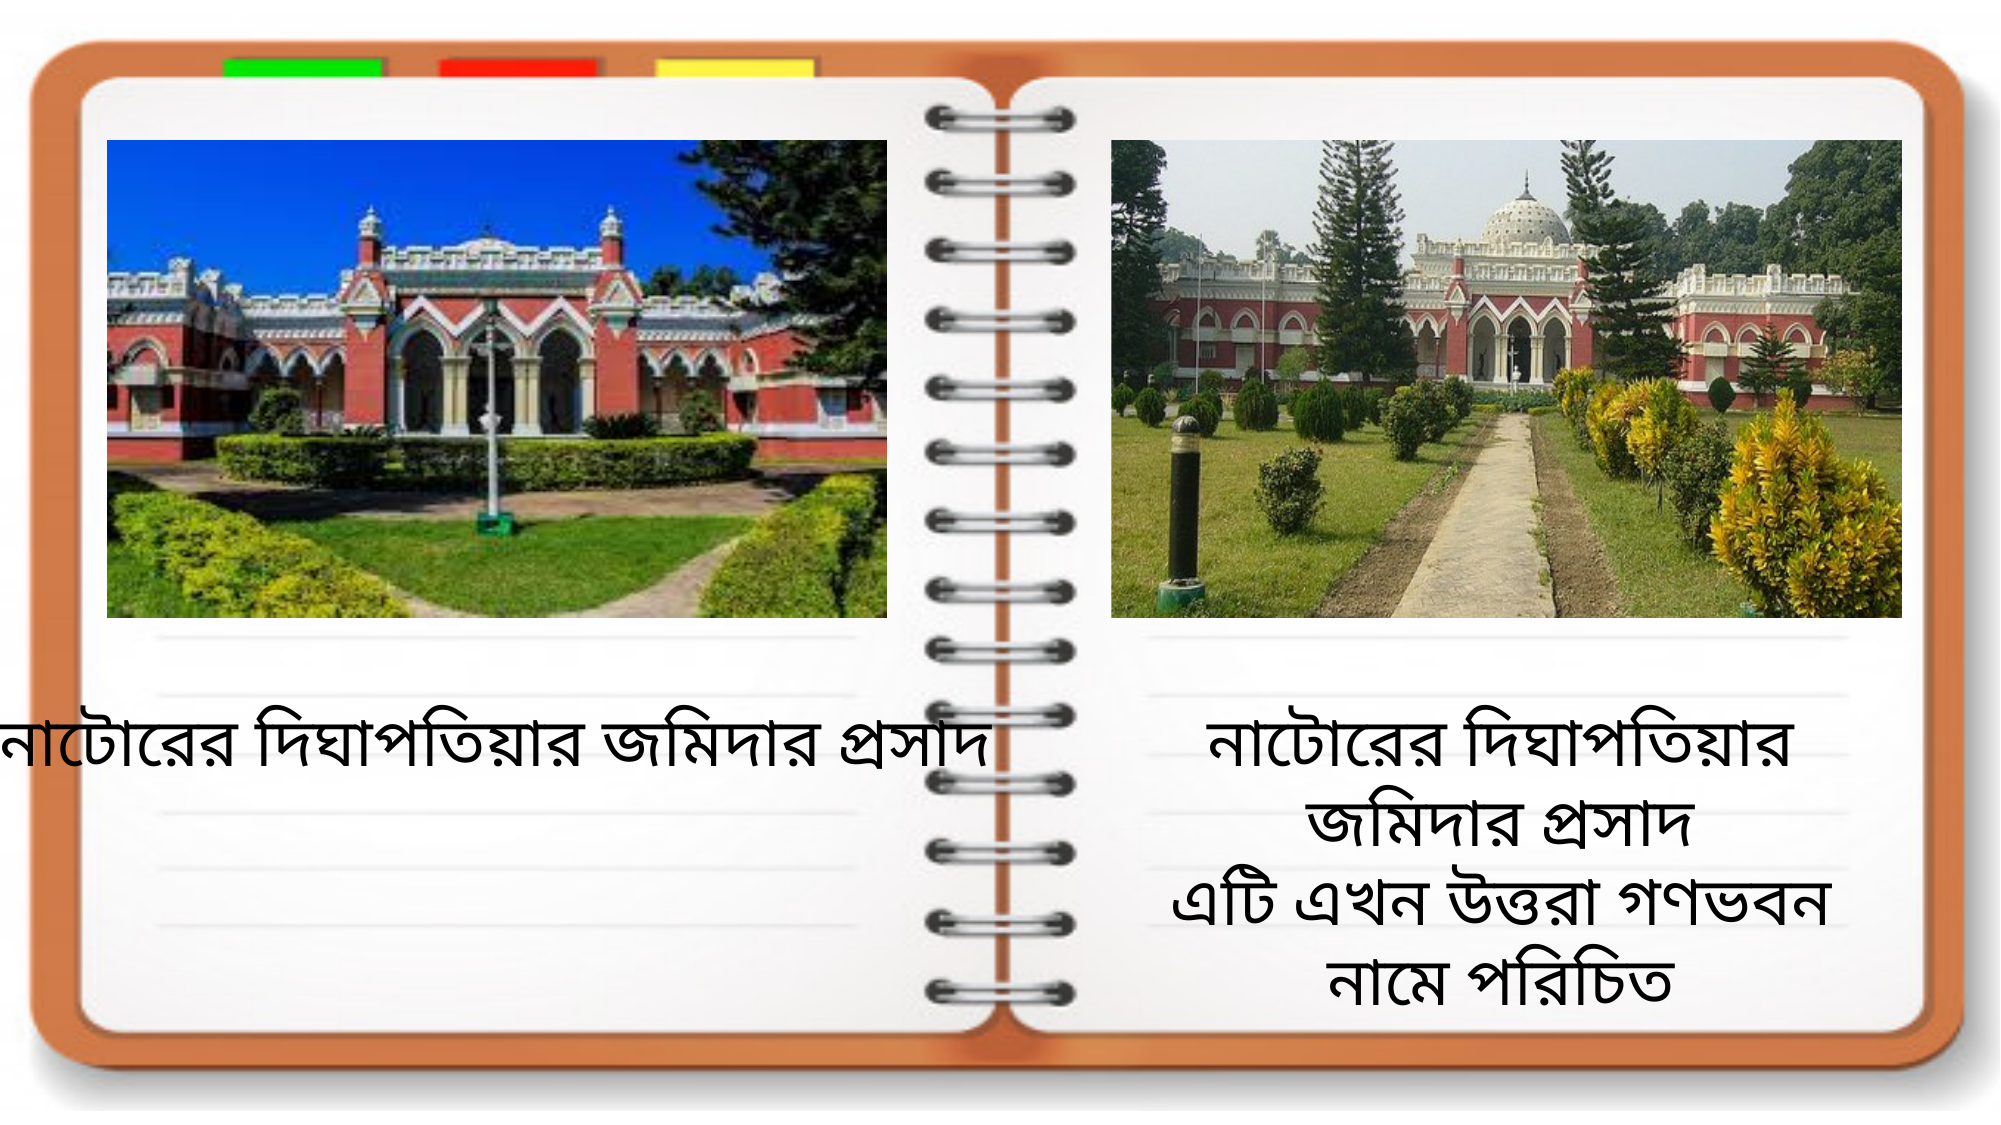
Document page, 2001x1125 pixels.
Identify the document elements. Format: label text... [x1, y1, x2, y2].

text_box নাটোরের দিঘাপতিয়ার জমিদার প্রসাদ এটি এখন উত্তরা গণভবন নামে পরিচিত [1095, 691, 1907, 1027]
picture [0, 14, 2001, 1111]
text_box নাটোরের দিঘাপতিয়ার জমিদার প্রসাদ [0, 691, 1008, 787]
